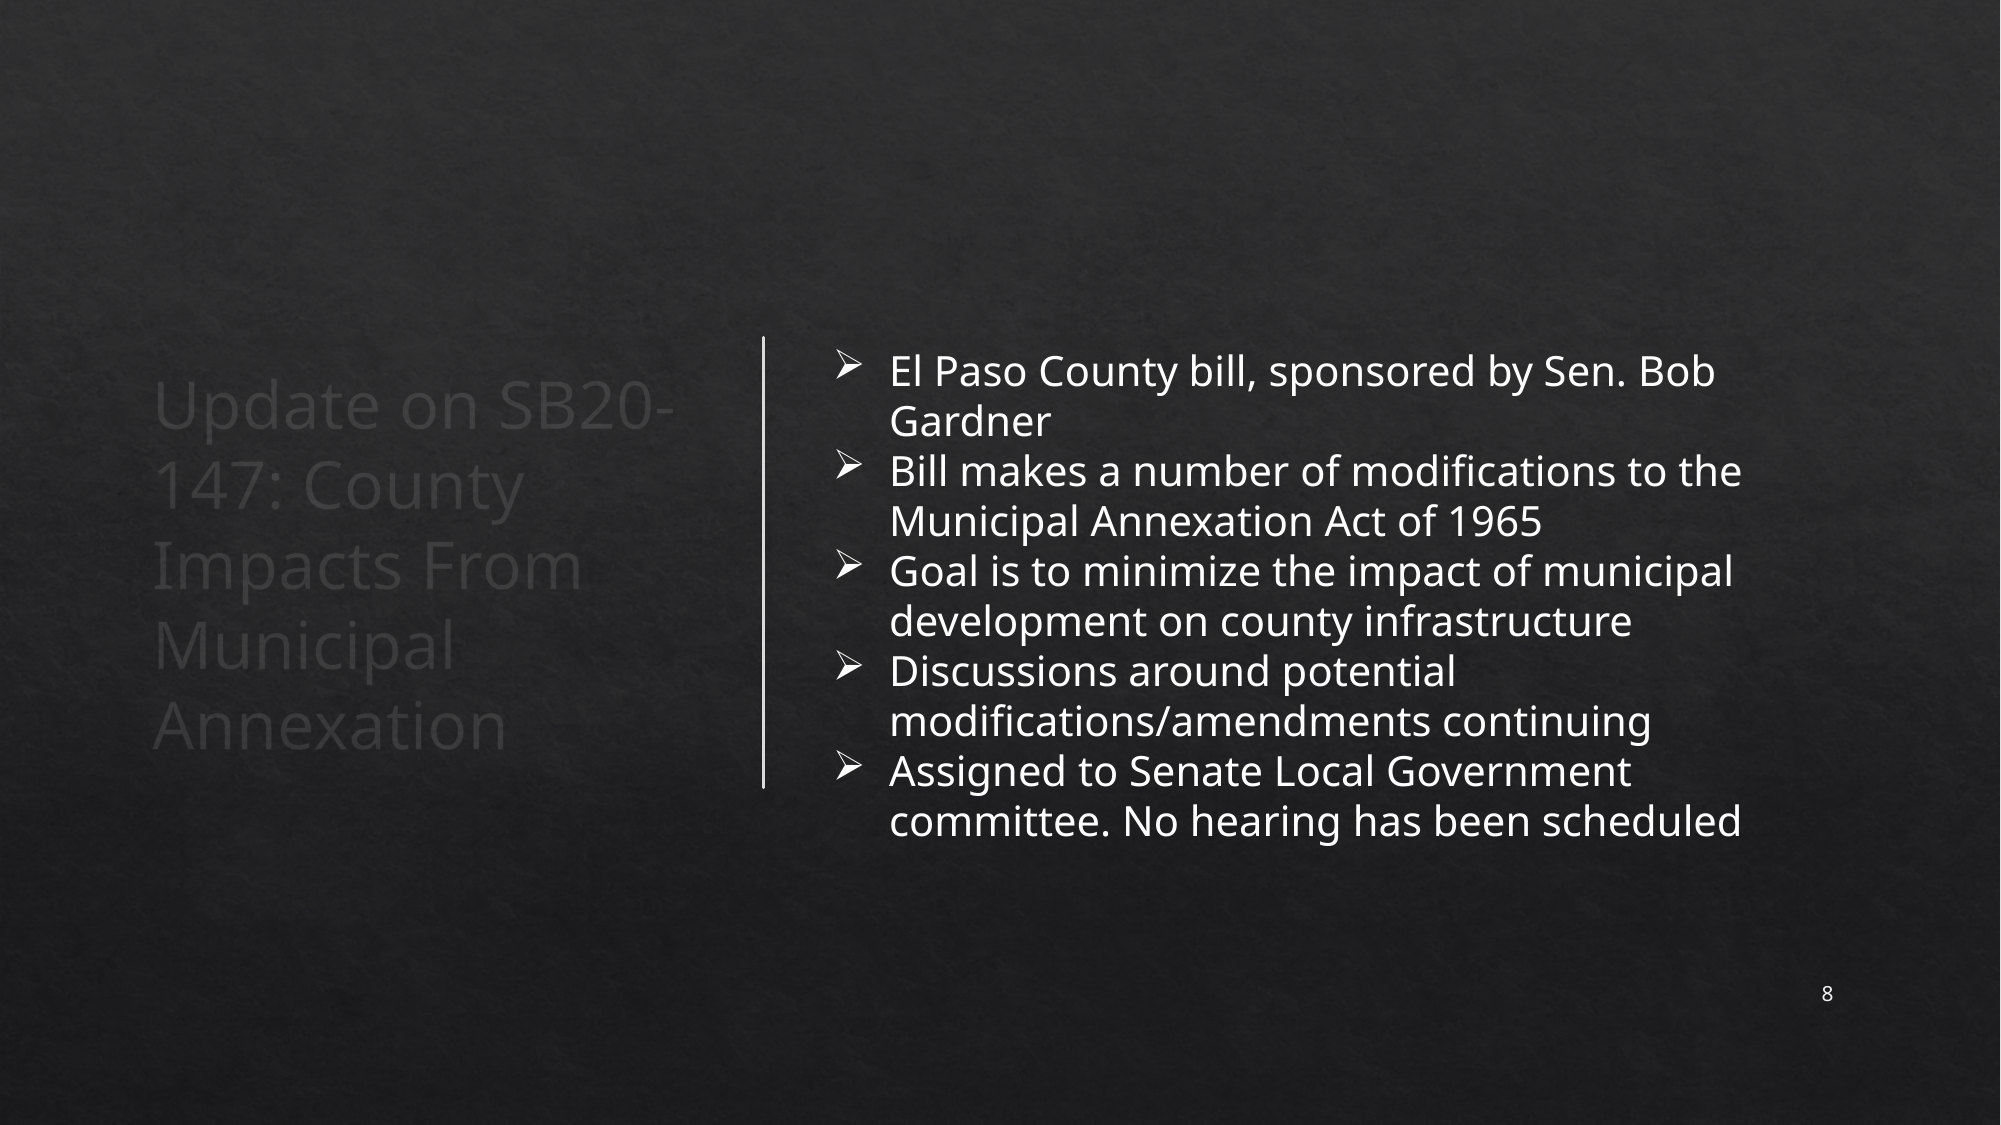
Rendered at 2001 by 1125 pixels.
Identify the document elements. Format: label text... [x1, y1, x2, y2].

text_box El Paso County bill, sponsored by Sen. Bob Gardner Bill makes a number of modifications to the Municipal Annexation Act of 1965 Goal is to minimize the impact of municipal development on county infrastructure Discussions around potential modifications/amendments continuing Assigned to Senate Local Government committee. No hearing has been scheduled [818, 337, 1849, 853]
text_box Update on SB20-147: County Impacts From Municipal Annexation [136, 337, 709, 788]
text_box [0, 0, 2000, 1125]
text_box [837, 182, 1862, 942]
slide_number 8 [1724, 965, 1849, 1025]
